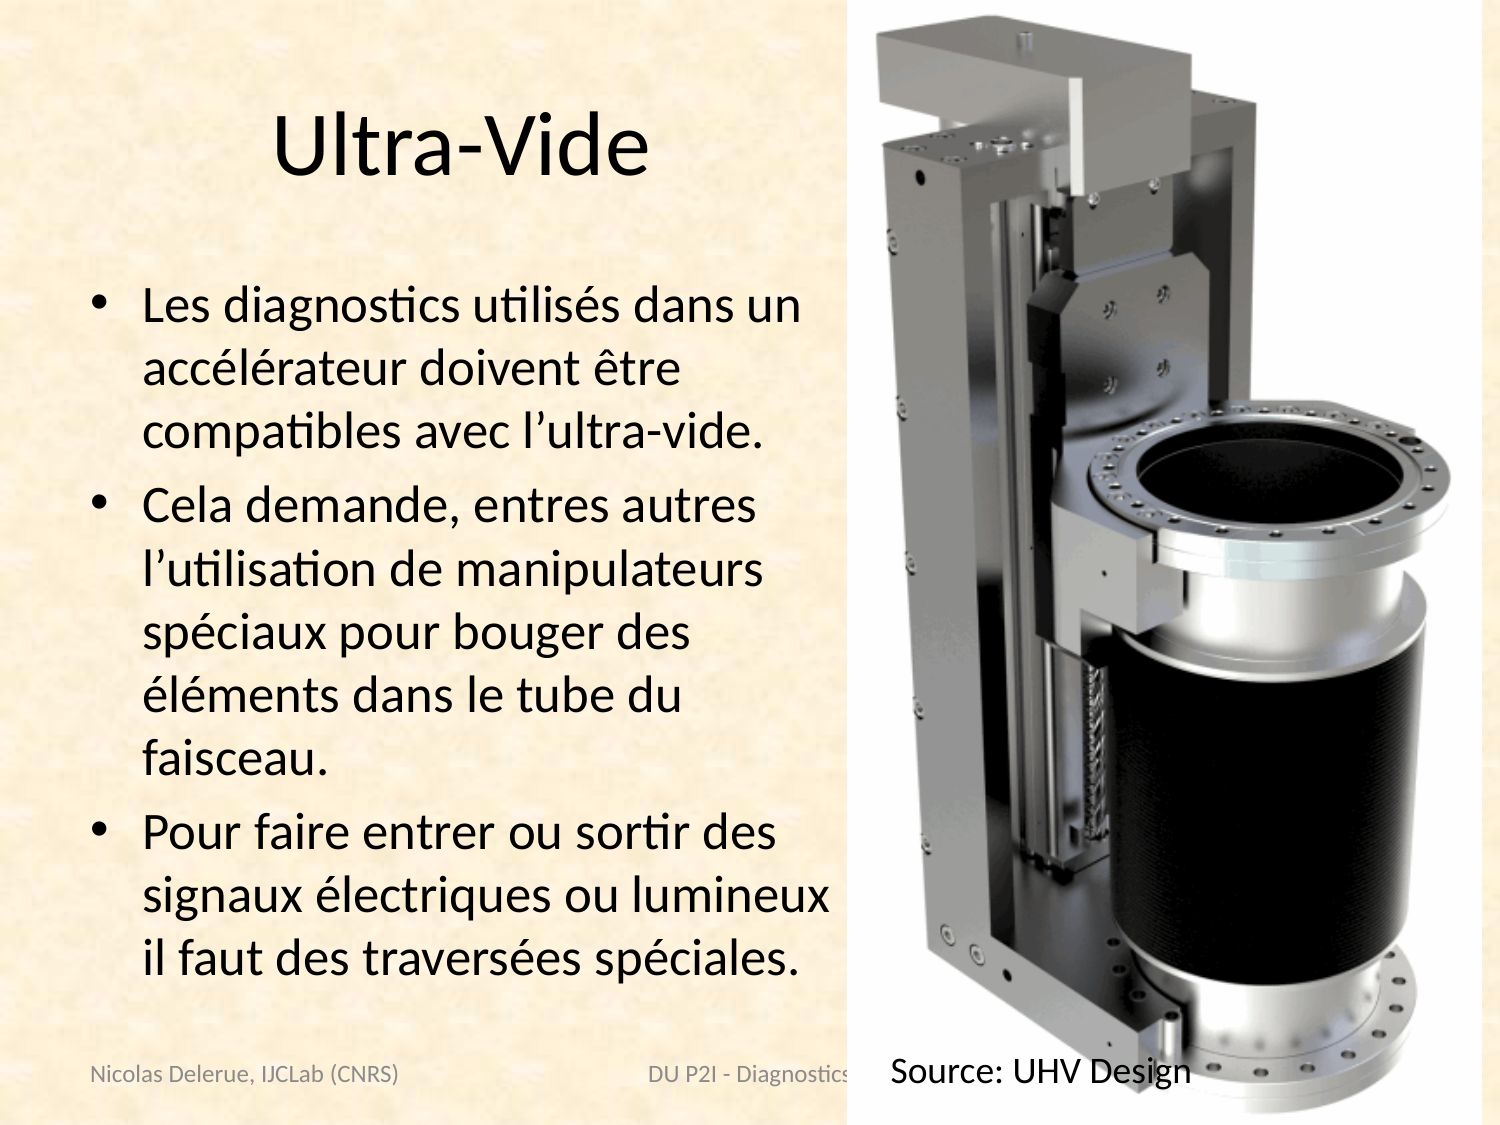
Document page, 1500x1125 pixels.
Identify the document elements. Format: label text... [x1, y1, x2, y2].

picture [0, 0, 1500, 1125]
slide_number Nicolas Delerue, IJCLab (CNRS) [75, 1042, 425, 1103]
list Les diagnostics utilisés dans un accélérateur doivent être compatibles avec l’ultra-vide. Cela demande, entres autres l’utilisation de manipulateurs spéciaux pour bouger des éléments dans le tube du faisceau. Pour faire entrer ou sortir des signaux électriques ou lumineux il faut des traversées spéciales. [75, 262, 842, 1005]
footer DU P2I - Diagnostics [512, 1042, 842, 1103]
title Ultra-Vide [75, 45, 842, 233]
